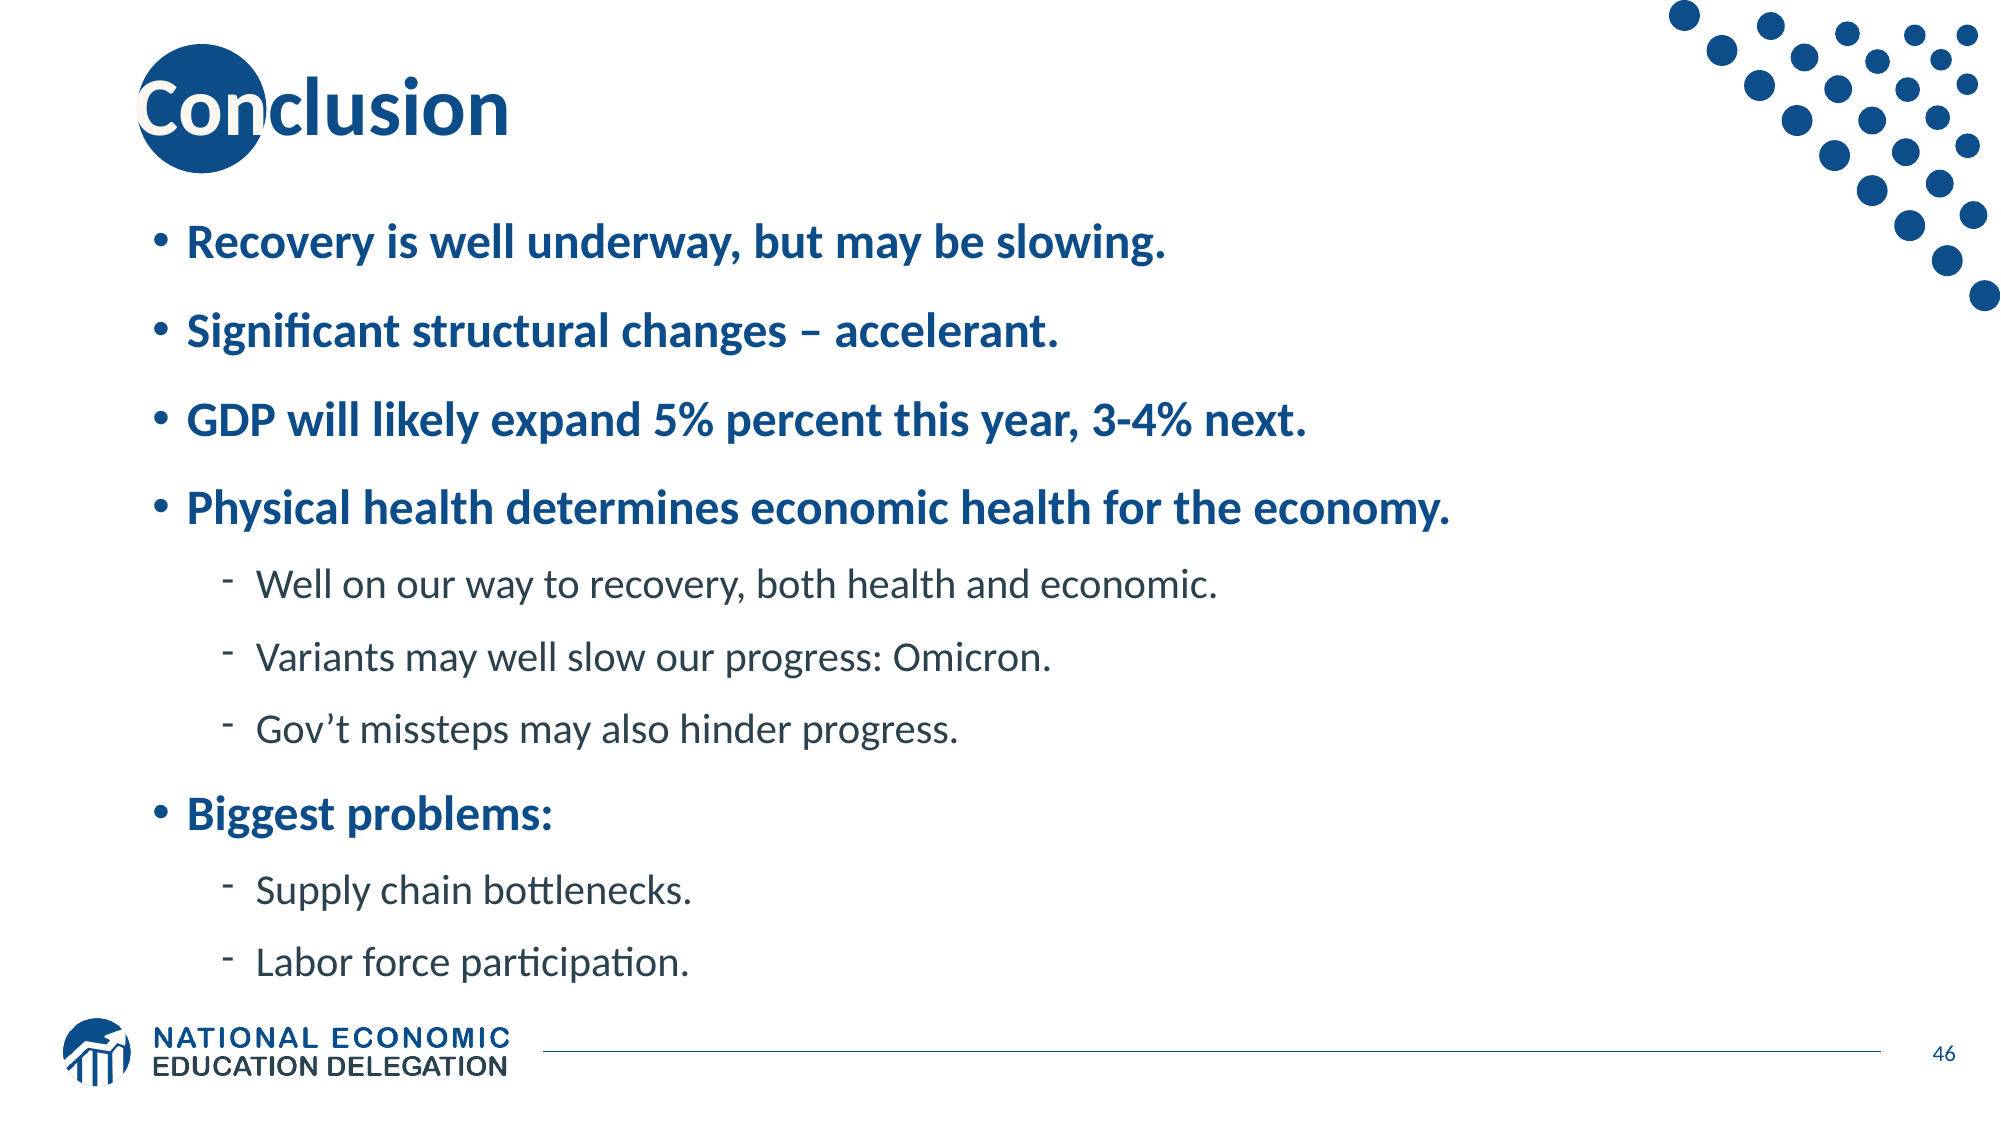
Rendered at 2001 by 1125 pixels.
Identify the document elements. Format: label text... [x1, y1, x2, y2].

list Recovery is well underway, but may be slowing. Significant structural changes – accelerant. GDP will likely expand 5% percent this year, 3-4% next. Physical health determines economic health for the economy. Well on our way to recovery, both health and economic. Variants may well slow our progress: Omicron. Gov’t missteps may also hinder progress. Biggest problems: Supply chain bottlenecks. Labor force participation. [137, 205, 1863, 996]
picture [55, 1013, 520, 1091]
title Conclusion [119, 0, 1845, 218]
slide_number 46 [1521, 1022, 1972, 1082]
